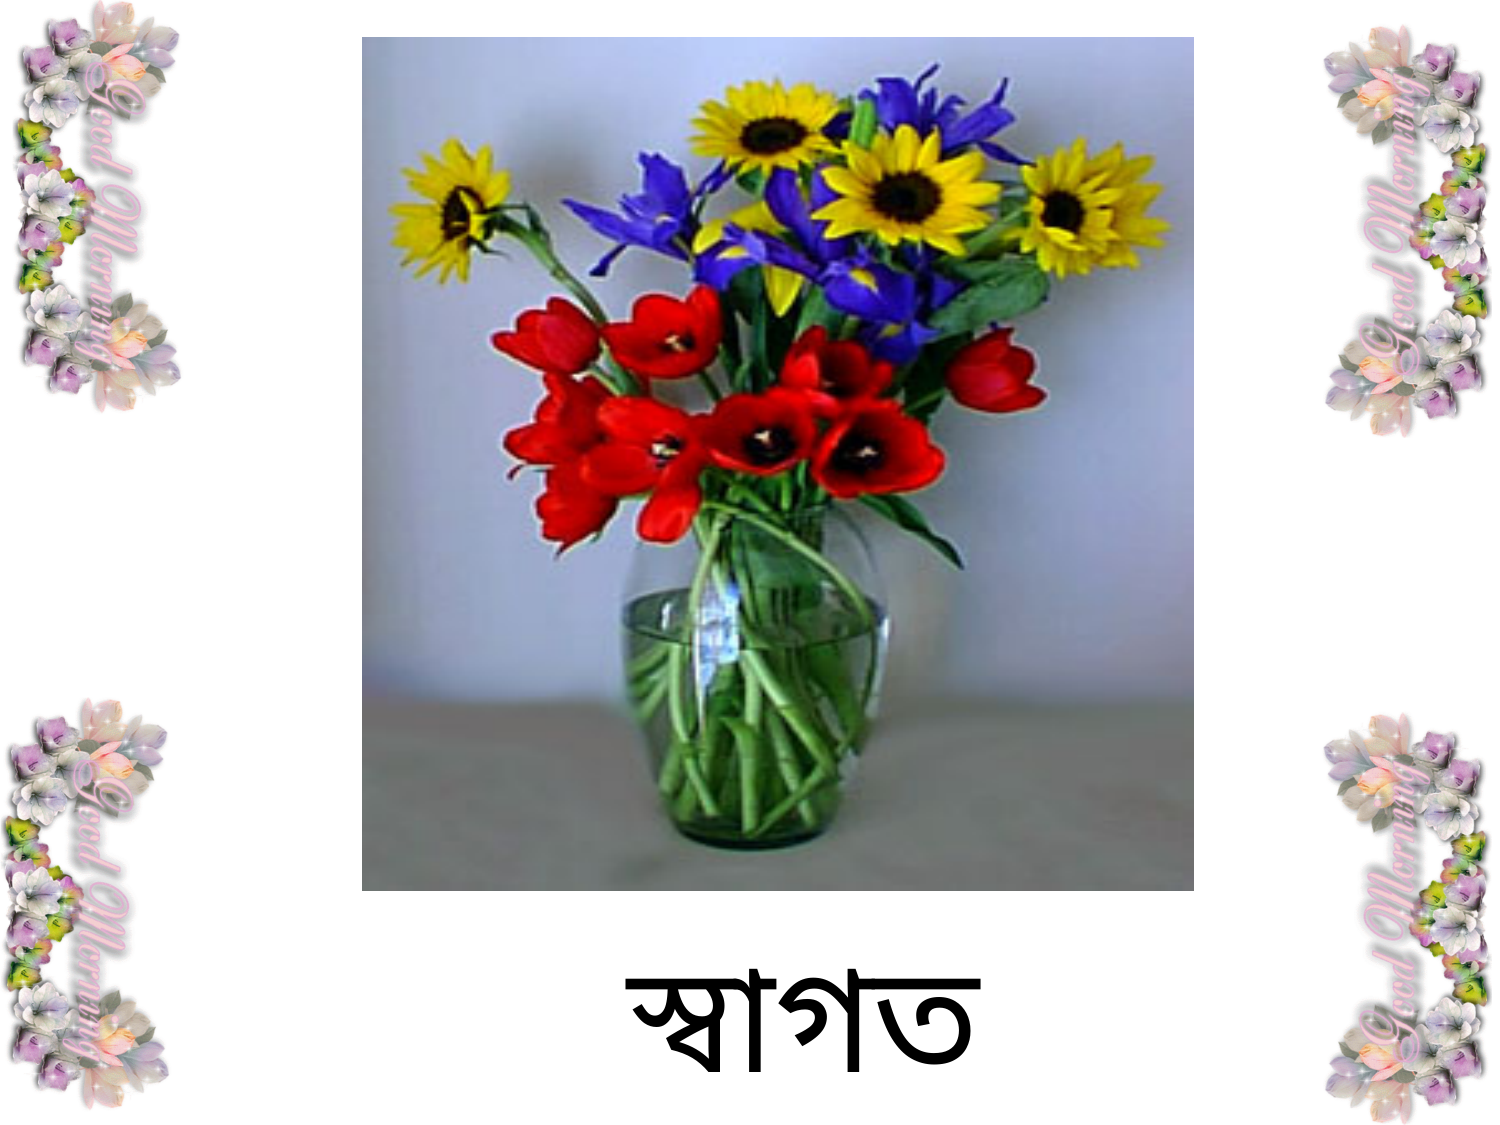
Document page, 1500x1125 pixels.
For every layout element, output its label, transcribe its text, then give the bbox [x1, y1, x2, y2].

picture [362, 10, 1500, 1124]
picture [0, 698, 304, 1124]
text_box স্বাগতম [612, 914, 1025, 1125]
picture [0, 0, 317, 427]
